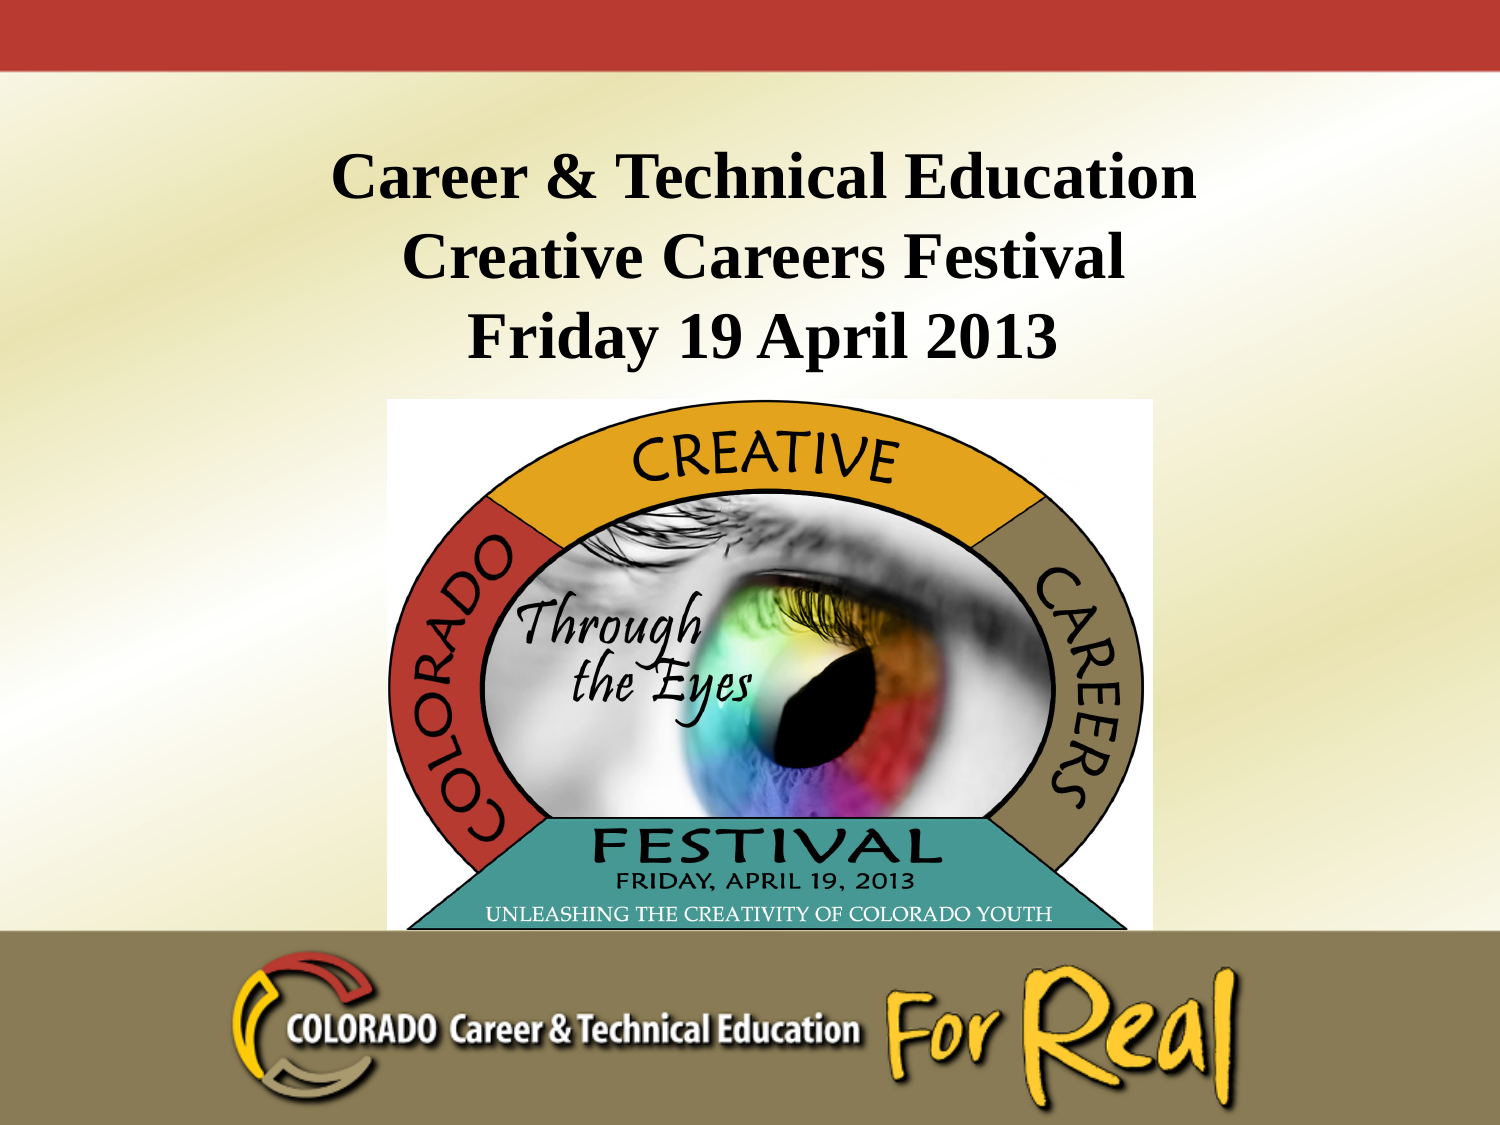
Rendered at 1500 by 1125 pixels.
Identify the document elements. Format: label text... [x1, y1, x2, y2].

picture [0, 0, 1500, 1125]
title Career & Technical Education Creative Careers Festival Friday 19 April 2013 [74, 147, 1454, 436]
